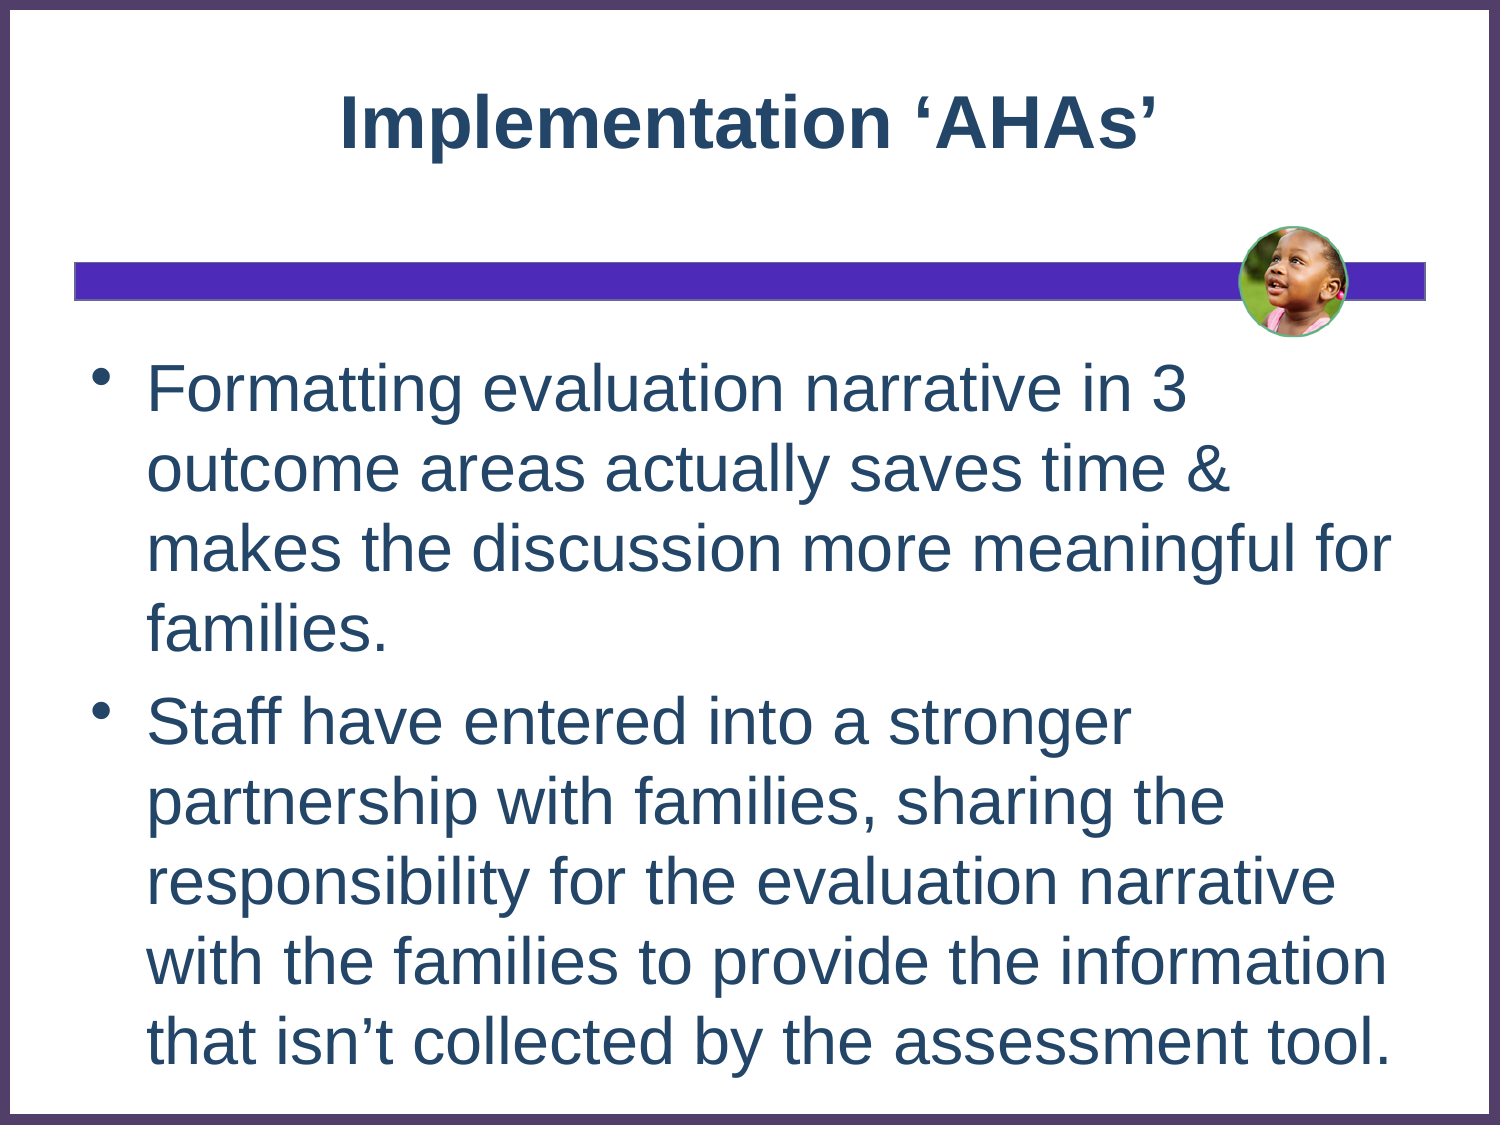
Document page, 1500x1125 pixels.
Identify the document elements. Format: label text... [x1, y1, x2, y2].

title Implementation ‘AHAs’ [87, 24, 1413, 213]
list Formatting evaluation narrative in 3 outcome areas actually saves time & makes the discussion more meaningful for families. Staff have entered into a stronger partnership with families, sharing the responsibility for the evaluation narrative with the families to provide the information that isn’t collected by the assessment tool. [74, 337, 1426, 1025]
picture [1237, 224, 1350, 337]
